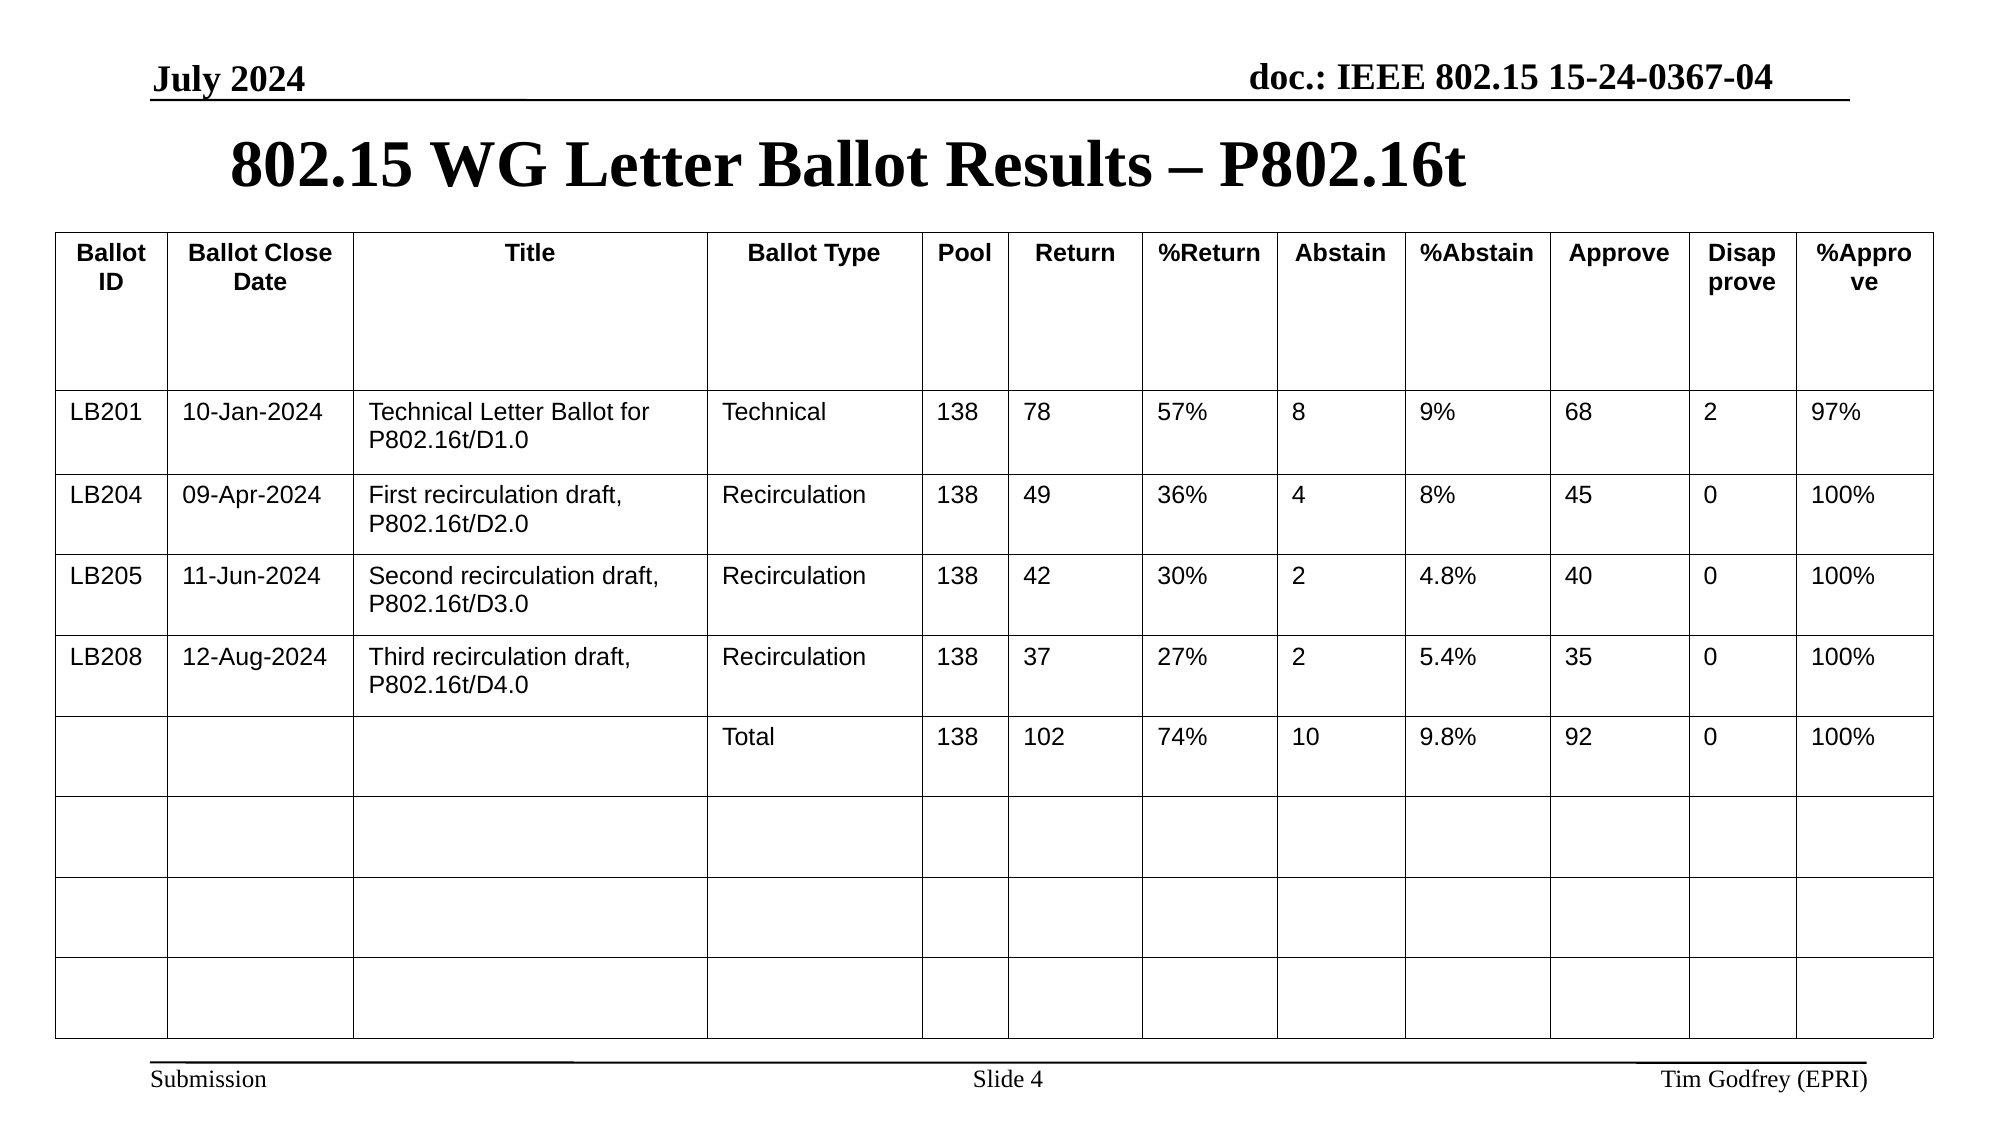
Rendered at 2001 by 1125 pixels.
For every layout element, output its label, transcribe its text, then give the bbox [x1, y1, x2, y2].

table_cell LB201 [56, 391, 167, 474]
table_header Ballot Close Date [168, 233, 353, 390]
table_cell [1690, 958, 1796, 1038]
table_cell [923, 797, 1008, 877]
table_cell 10 [1278, 717, 1405, 796]
table_cell [708, 797, 922, 877]
table_header Return [1009, 233, 1142, 390]
table_cell [56, 797, 167, 877]
table_cell 74% [1143, 717, 1277, 796]
table_cell [923, 958, 1008, 1038]
table_cell 35 [1551, 636, 1689, 716]
table_cell [1278, 797, 1405, 877]
table_header Ballot Type [708, 233, 922, 390]
table_cell Recirculation [708, 475, 922, 554]
table_cell Total [708, 717, 922, 796]
table_cell 27% [1143, 636, 1277, 716]
table_cell [1143, 958, 1277, 1038]
table_cell 138 [923, 391, 1008, 474]
text_box 802.15 WG Letter Ballot Results – P802.16t [0, 112, 1700, 208]
table_header Disapprove [1690, 233, 1796, 390]
table_header %Approve [1797, 233, 1933, 390]
table_cell 100% [1797, 555, 1933, 635]
table_cell [1551, 958, 1689, 1038]
table_cell [56, 958, 167, 1038]
table_cell [354, 958, 707, 1038]
table_cell 5.4% [1406, 636, 1550, 716]
table_cell 57% [1143, 391, 1277, 474]
table_cell [1143, 797, 1277, 877]
table_cell [168, 717, 353, 796]
table_cell [1797, 958, 1933, 1038]
table_cell [56, 717, 167, 796]
table_cell [1797, 797, 1933, 877]
table_cell Recirculation [708, 636, 922, 716]
table_cell LB208 [56, 636, 167, 716]
table_cell 2 [1690, 391, 1796, 474]
table_cell 2 [1278, 555, 1405, 635]
table_cell Recirculation [708, 555, 922, 635]
table_cell [1690, 797, 1796, 877]
table_cell 68 [1551, 391, 1689, 474]
table_cell 40 [1551, 555, 1689, 635]
table_cell 11-Jun-2024 [168, 555, 353, 635]
table_header %Abstain [1406, 233, 1550, 390]
table_cell First recirculation draft, P802.16t/D2.0 [354, 475, 707, 554]
table_cell 0 [1690, 475, 1796, 554]
table_header Pool [923, 233, 1008, 390]
table_cell 10-Jan-2024 [168, 391, 353, 474]
table_cell LB204 [56, 475, 167, 554]
table_cell 97% [1797, 391, 1933, 474]
table_cell 100% [1797, 636, 1933, 716]
table_cell 0 [1690, 555, 1796, 635]
table_cell 4 [1278, 475, 1405, 554]
table_cell 37 [1009, 636, 1142, 716]
table_cell 45 [1551, 475, 1689, 554]
table_cell 138 [923, 636, 1008, 716]
table_header Title [354, 233, 707, 390]
table_cell 12-Aug-2024 [168, 636, 353, 716]
table_cell [1278, 878, 1405, 957]
table_cell [1690, 878, 1796, 957]
text_box Tim Godfrey (EPRI) [1171, 1062, 1869, 1092]
table_cell [1009, 878, 1142, 957]
table_cell [708, 958, 922, 1038]
table_cell [354, 717, 707, 796]
table_cell 2 [1278, 636, 1405, 716]
table_cell Second recirculation draft, P802.16t/D3.0 [354, 555, 707, 635]
table_cell [168, 958, 353, 1038]
table_cell 42 [1009, 555, 1142, 635]
table_cell [168, 878, 353, 957]
table_cell [1009, 958, 1142, 1038]
table_cell Third recirculation draft, P802.16t/D4.0 [354, 636, 707, 716]
table_cell [168, 797, 353, 877]
table_cell [354, 797, 707, 877]
table_cell 8 [1278, 391, 1405, 474]
table_header Abstain [1278, 233, 1405, 390]
table_cell 78 [1009, 391, 1142, 474]
table_cell [1797, 878, 1933, 957]
table_header Ballot ID [56, 233, 167, 390]
table_cell [1551, 797, 1689, 877]
table_cell 9% [1406, 391, 1550, 474]
table_cell 100% [1797, 717, 1933, 796]
table_cell 138 [923, 475, 1008, 554]
table_cell [1143, 878, 1277, 957]
table_cell [1406, 958, 1550, 1038]
table_cell [354, 878, 707, 957]
table_cell 30% [1143, 555, 1277, 635]
table_cell 102 [1009, 717, 1142, 796]
table_cell 138 [923, 717, 1008, 796]
table_cell [1278, 958, 1405, 1038]
table_cell 4.8% [1406, 555, 1550, 635]
table_cell 9.8% [1406, 717, 1550, 796]
table_cell [923, 878, 1008, 957]
table_cell 09-Apr-2024 [168, 475, 353, 554]
table_cell [1009, 797, 1142, 877]
table_cell 8% [1406, 475, 1550, 554]
table_cell 49 [1009, 475, 1142, 554]
table_cell Technical Letter Ballot for P802.16t/D1.0 [354, 391, 707, 474]
table_cell 0 [1690, 636, 1796, 716]
table_cell [1406, 797, 1550, 877]
table_cell 92 [1551, 717, 1689, 796]
table_cell Technical [708, 391, 922, 474]
table_header Approve [1551, 233, 1689, 390]
table_cell [708, 878, 922, 957]
table_cell 0 [1690, 717, 1796, 796]
table_header %Return [1143, 233, 1277, 390]
table_cell 36% [1143, 475, 1277, 554]
text_box Slide 4 [950, 1062, 1066, 1122]
table_cell 100% [1797, 475, 1933, 554]
table_cell [56, 878, 167, 957]
table_cell 138 [923, 555, 1008, 635]
text_box July 2024 [152, 54, 563, 99]
table_cell LB205 [56, 555, 167, 635]
table_cell [1406, 878, 1550, 957]
table_cell [1551, 878, 1689, 957]
